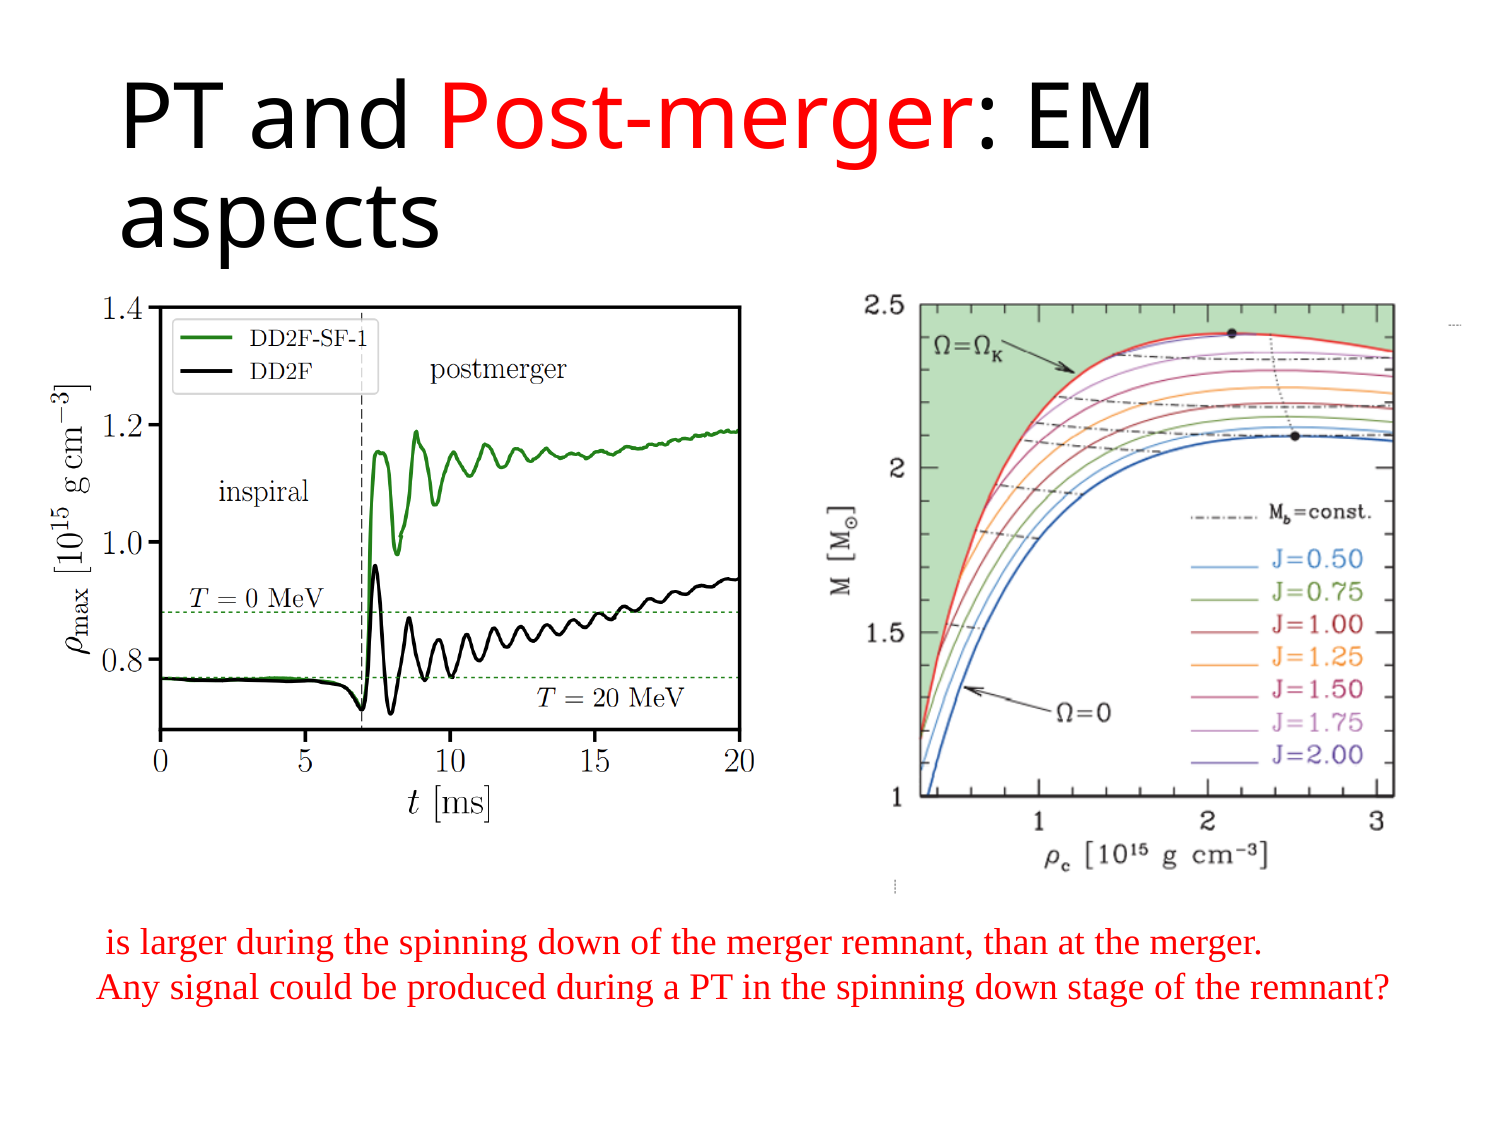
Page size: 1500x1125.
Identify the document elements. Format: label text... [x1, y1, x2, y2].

picture [818, 277, 1465, 895]
picture [34, 277, 773, 834]
title PT and Post-merger: EM aspects [103, 59, 1397, 278]
